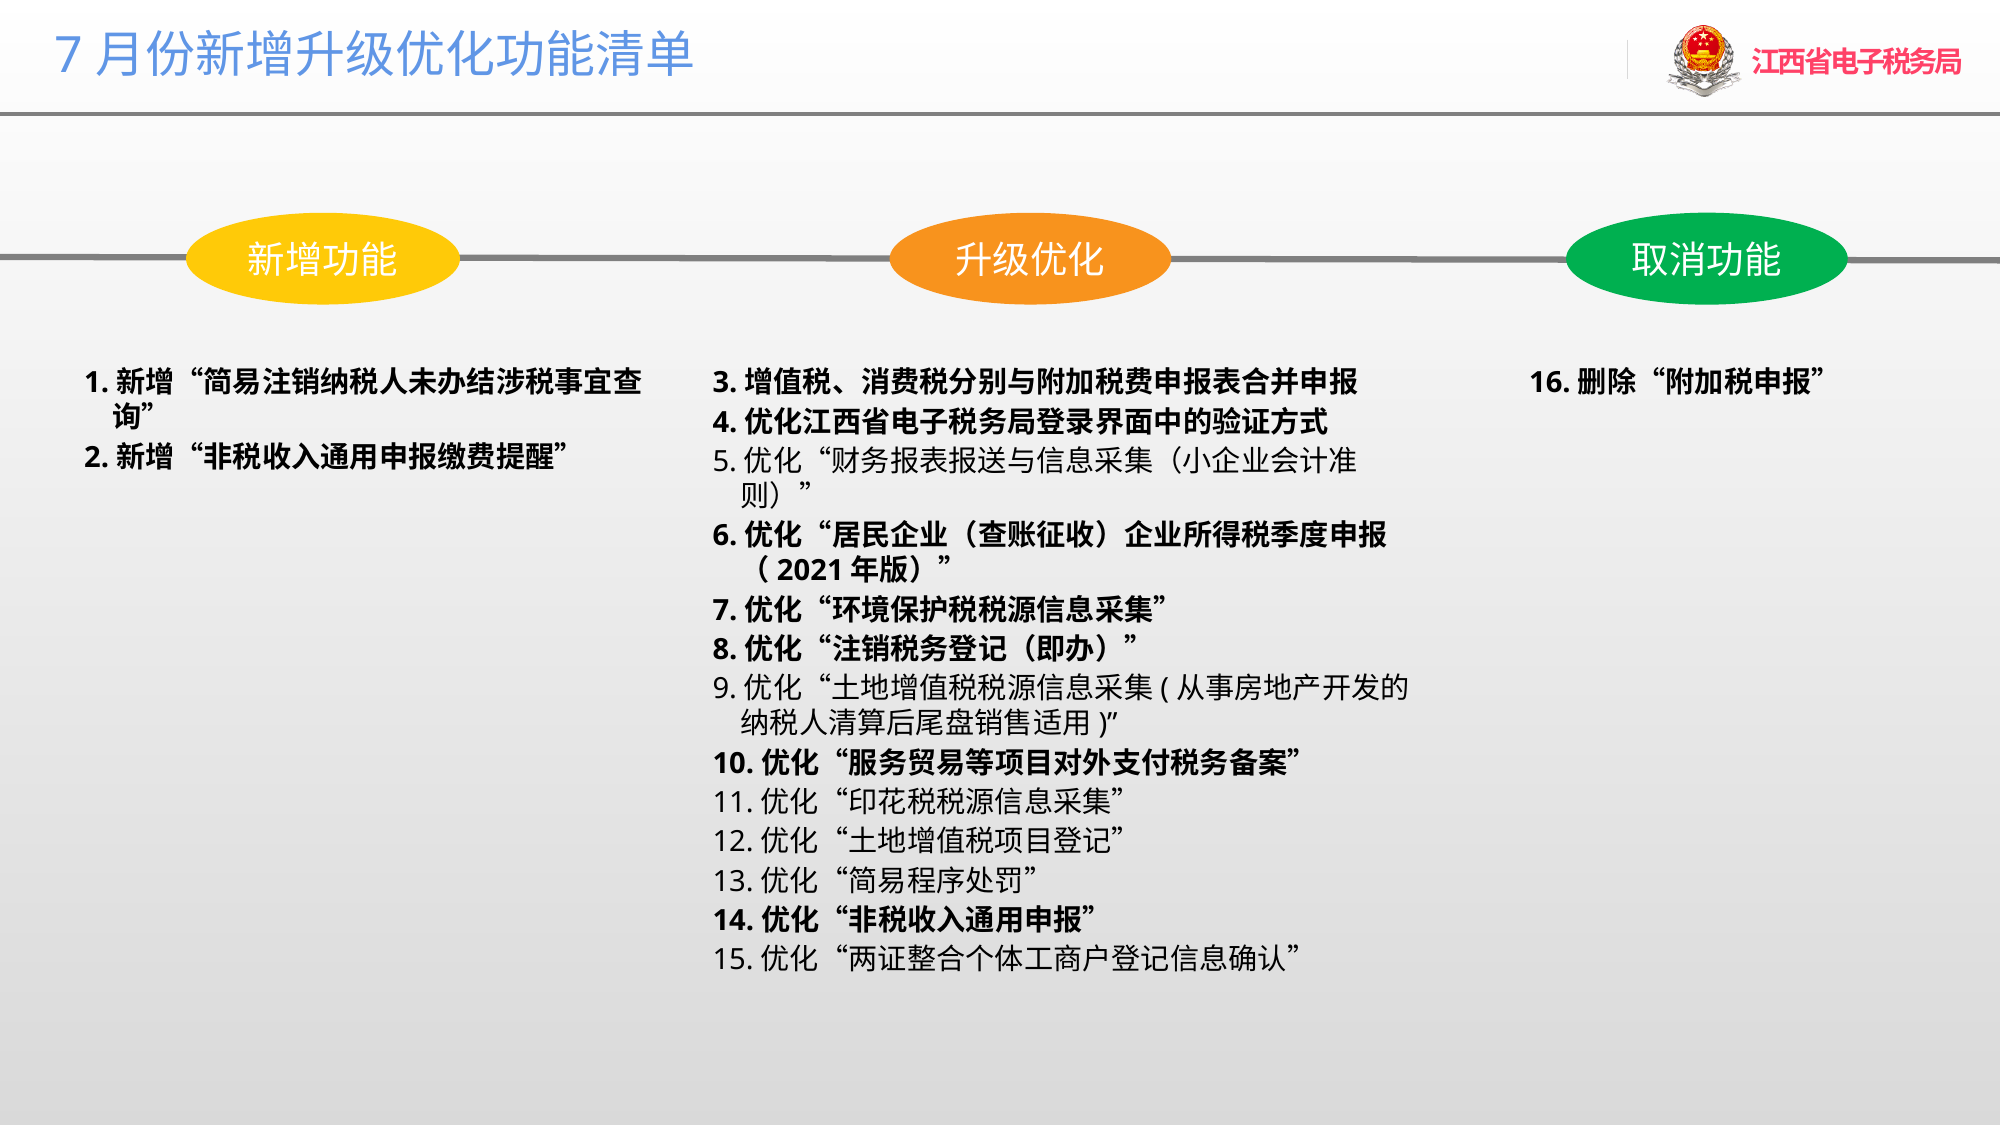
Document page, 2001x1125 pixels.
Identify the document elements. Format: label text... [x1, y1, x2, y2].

text_box 7月份新增升级优化功能清单 [41, 9, 857, 96]
text_box 新增功能 [186, 261, 460, 305]
text_box 升级优化 [889, 261, 1172, 305]
text_box 取消功能 [1566, 212, 1848, 256]
text_box 取消功能 [1566, 261, 1848, 305]
text_box 16.删除“附加税申报” [1514, 356, 1927, 406]
text_box 升级优化 [889, 212, 1172, 256]
text_box [1389, 356, 1986, 790]
text_box 新增功能 [186, 212, 460, 256]
text_box 1.新增“简易注销纳税人未办结涉税事宜查询” 2.新增“非税收入通用申报缴费提醒” [69, 356, 666, 790]
text_box 3.增值税、消费税分别与附加税费申报表合并申报 4.优化江西省电子税务局登录界面中的验证方式 5.优化“财务报表报送与信息采集（小企业会计准则）” 6.优化“居民企业（查账征收）企业所得税季度申报（2021年版）” 7.优化“环境保护税税源信息采集” 8.优化“注销税务登记（即办）” 9.优化“土地增值税税源信息采集(从事房地产开发的纳税人清算后尾盘销售适用)” 10.优化“服务贸易等项目对外支付税务备案” 11.优化“印花税税源信息采集” 12.优化“土地增值税项目登记” 13.优化“简易程序处罚” 14.优化“非税收入通用申报” 15.优化“两证整合个体工商户登记信息确认” [697, 356, 1449, 974]
picture [1666, 25, 1742, 97]
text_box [0, 256, 2000, 261]
